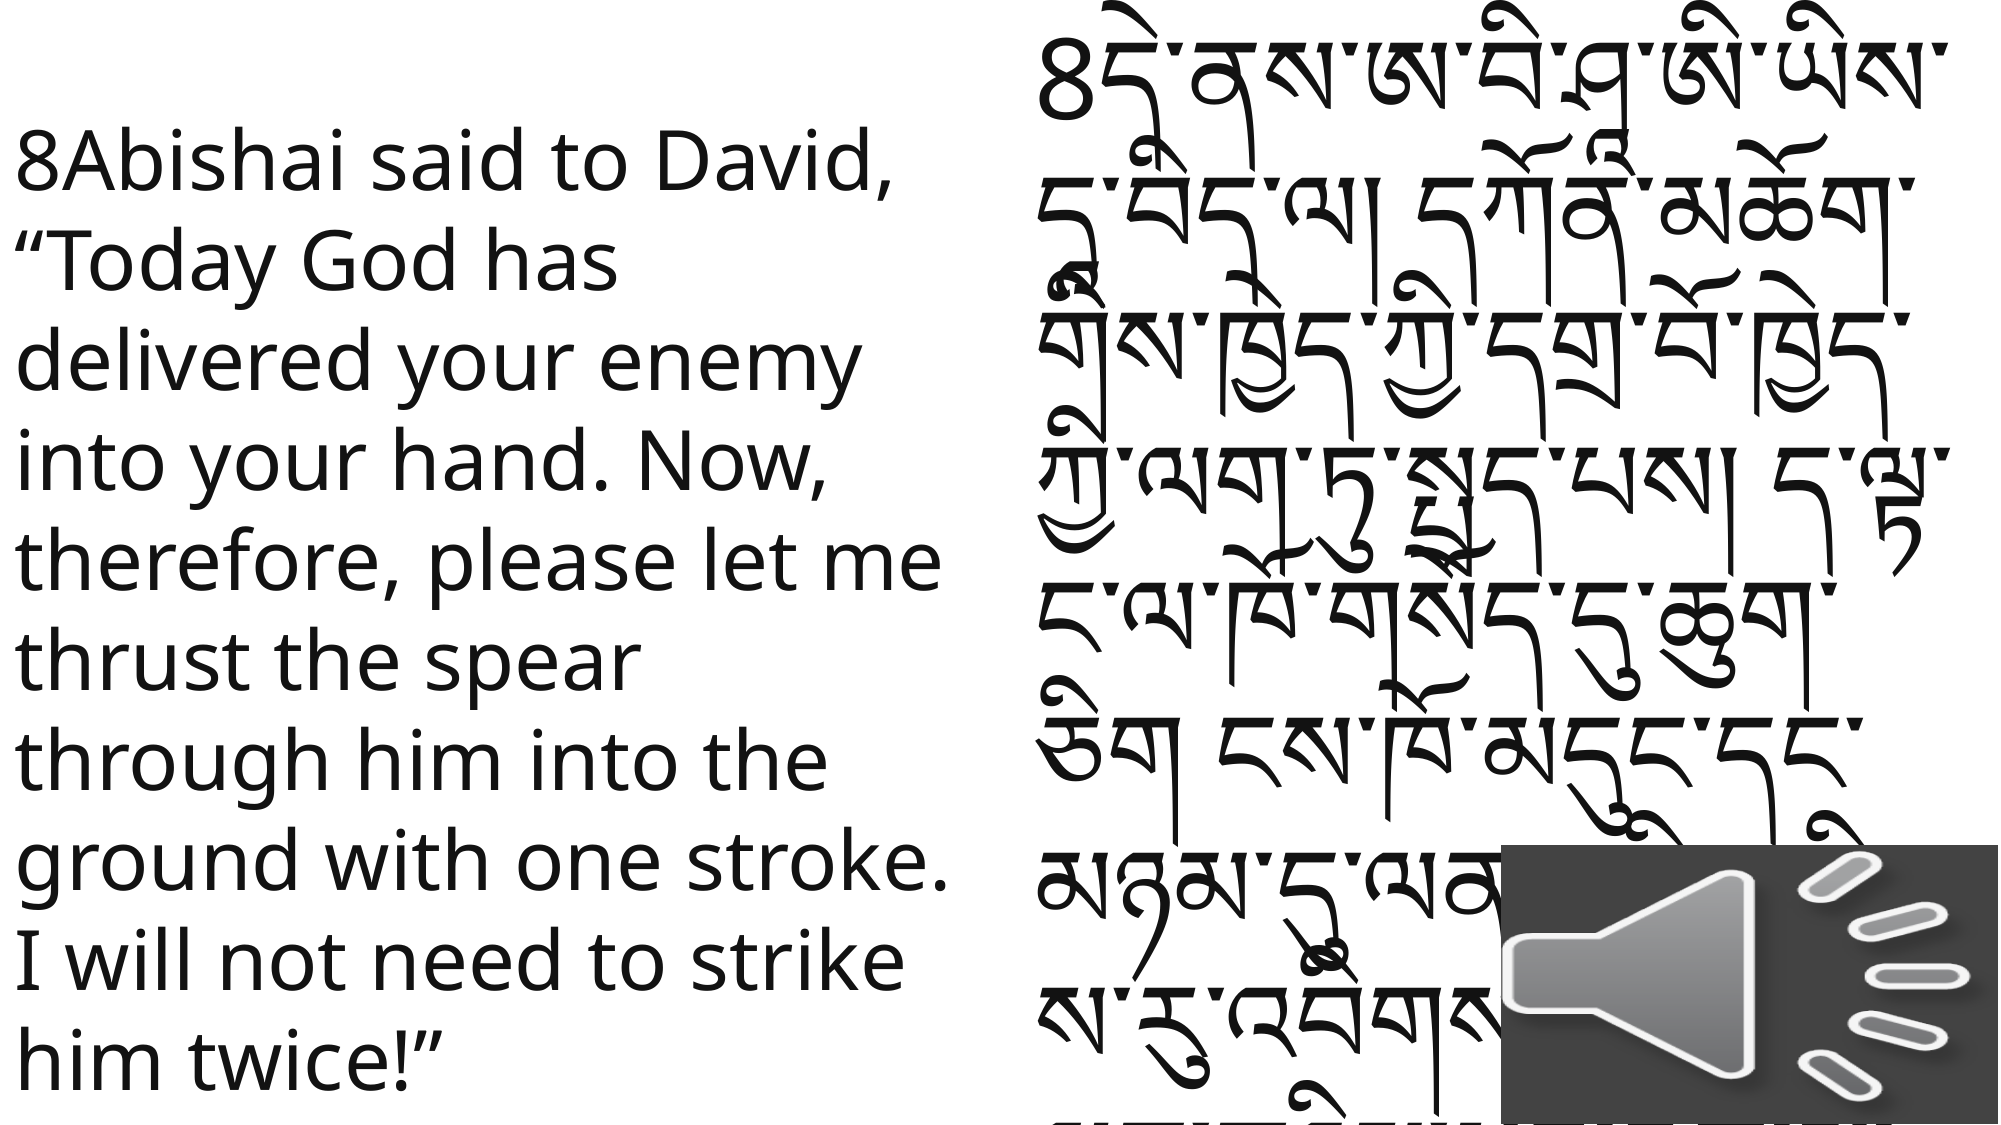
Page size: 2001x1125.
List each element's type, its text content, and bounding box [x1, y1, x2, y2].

text_box 8Abishai said to David, “Today God has delivered your enemy into your hand. Now, therefore, please let me thrust the spear through him into the ground with one stroke. I will not need to strike him twice!” [0, 0, 981, 1125]
picture [1500, 843, 2000, 1125]
text_box 8དེ་ནས་ཨ་བི་ཤཱ་ཨི་ཡིས་དཱ་བིད་ལ། དཀོན་མཆོག་གིས་ཁྱེད་ཀྱི་དགྲ་བོ་ཁྱེད་ཀྱི་ལག་ཏུ་སྤྲད་པས། ད་ལྟ་ང་ལ་ཁོ་གསོད་དུ་ཆུག་ཅིག ངས་ཁོ་མདུང་དང་མཉམ་དུ་ལན་གཅིག་གིས་ས་རུ་འབིགས་པར་བྱ་སྟེ། ལན་གཉིས་པར་རྒྱག་མི་དགོས་ཞེས་སྨྲས་པར། [1019, 0, 2000, 1125]
